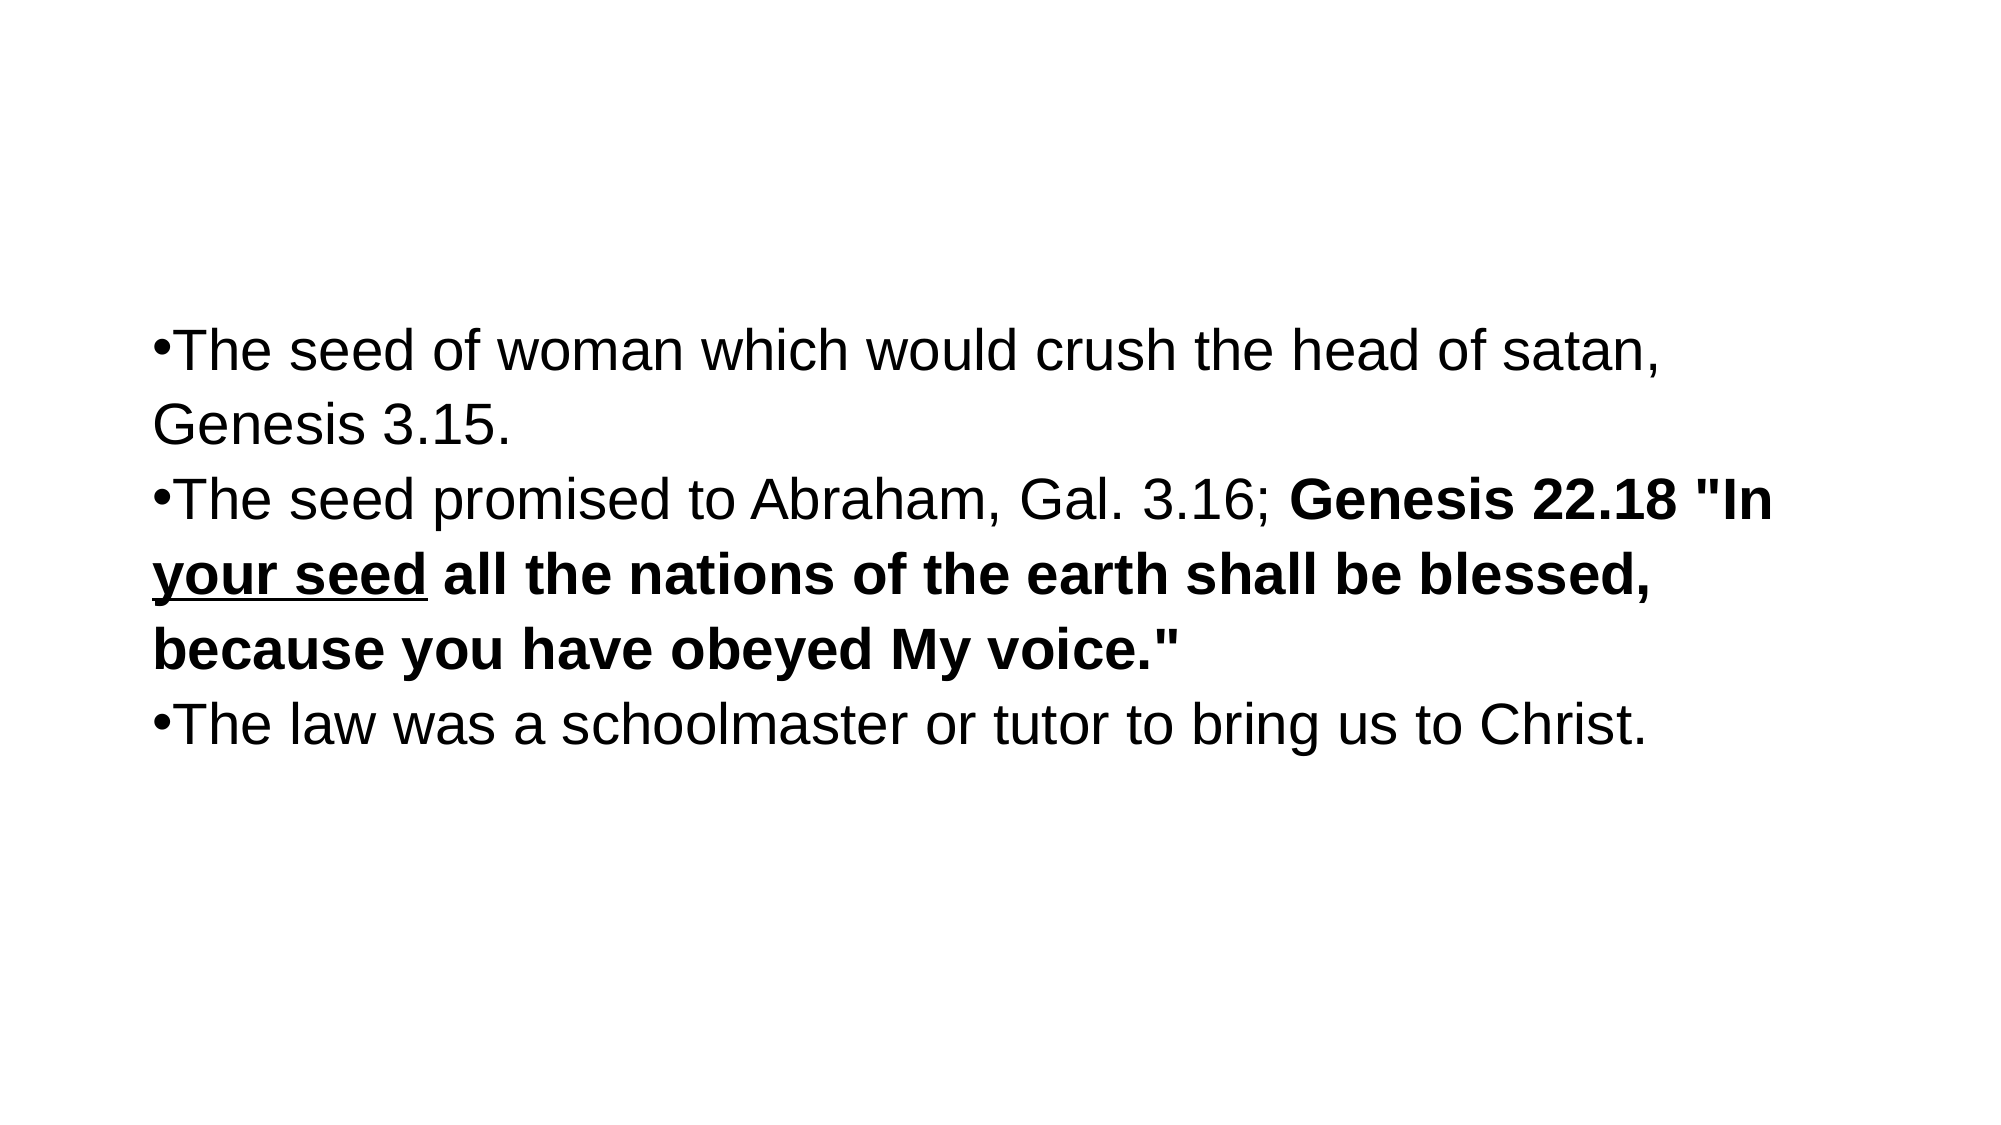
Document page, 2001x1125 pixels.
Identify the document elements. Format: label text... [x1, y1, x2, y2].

list The seed of woman which would crush the head of satan, Genesis 3.15. The seed promised to Abraham, Gal. 3.16; Genesis 22.18 "In your seed all the nations of the earth shall be blessed, because you have obeyed My voice." The law was a schoolmaster or tutor to bring us to Christ. [137, 299, 1863, 1014]
